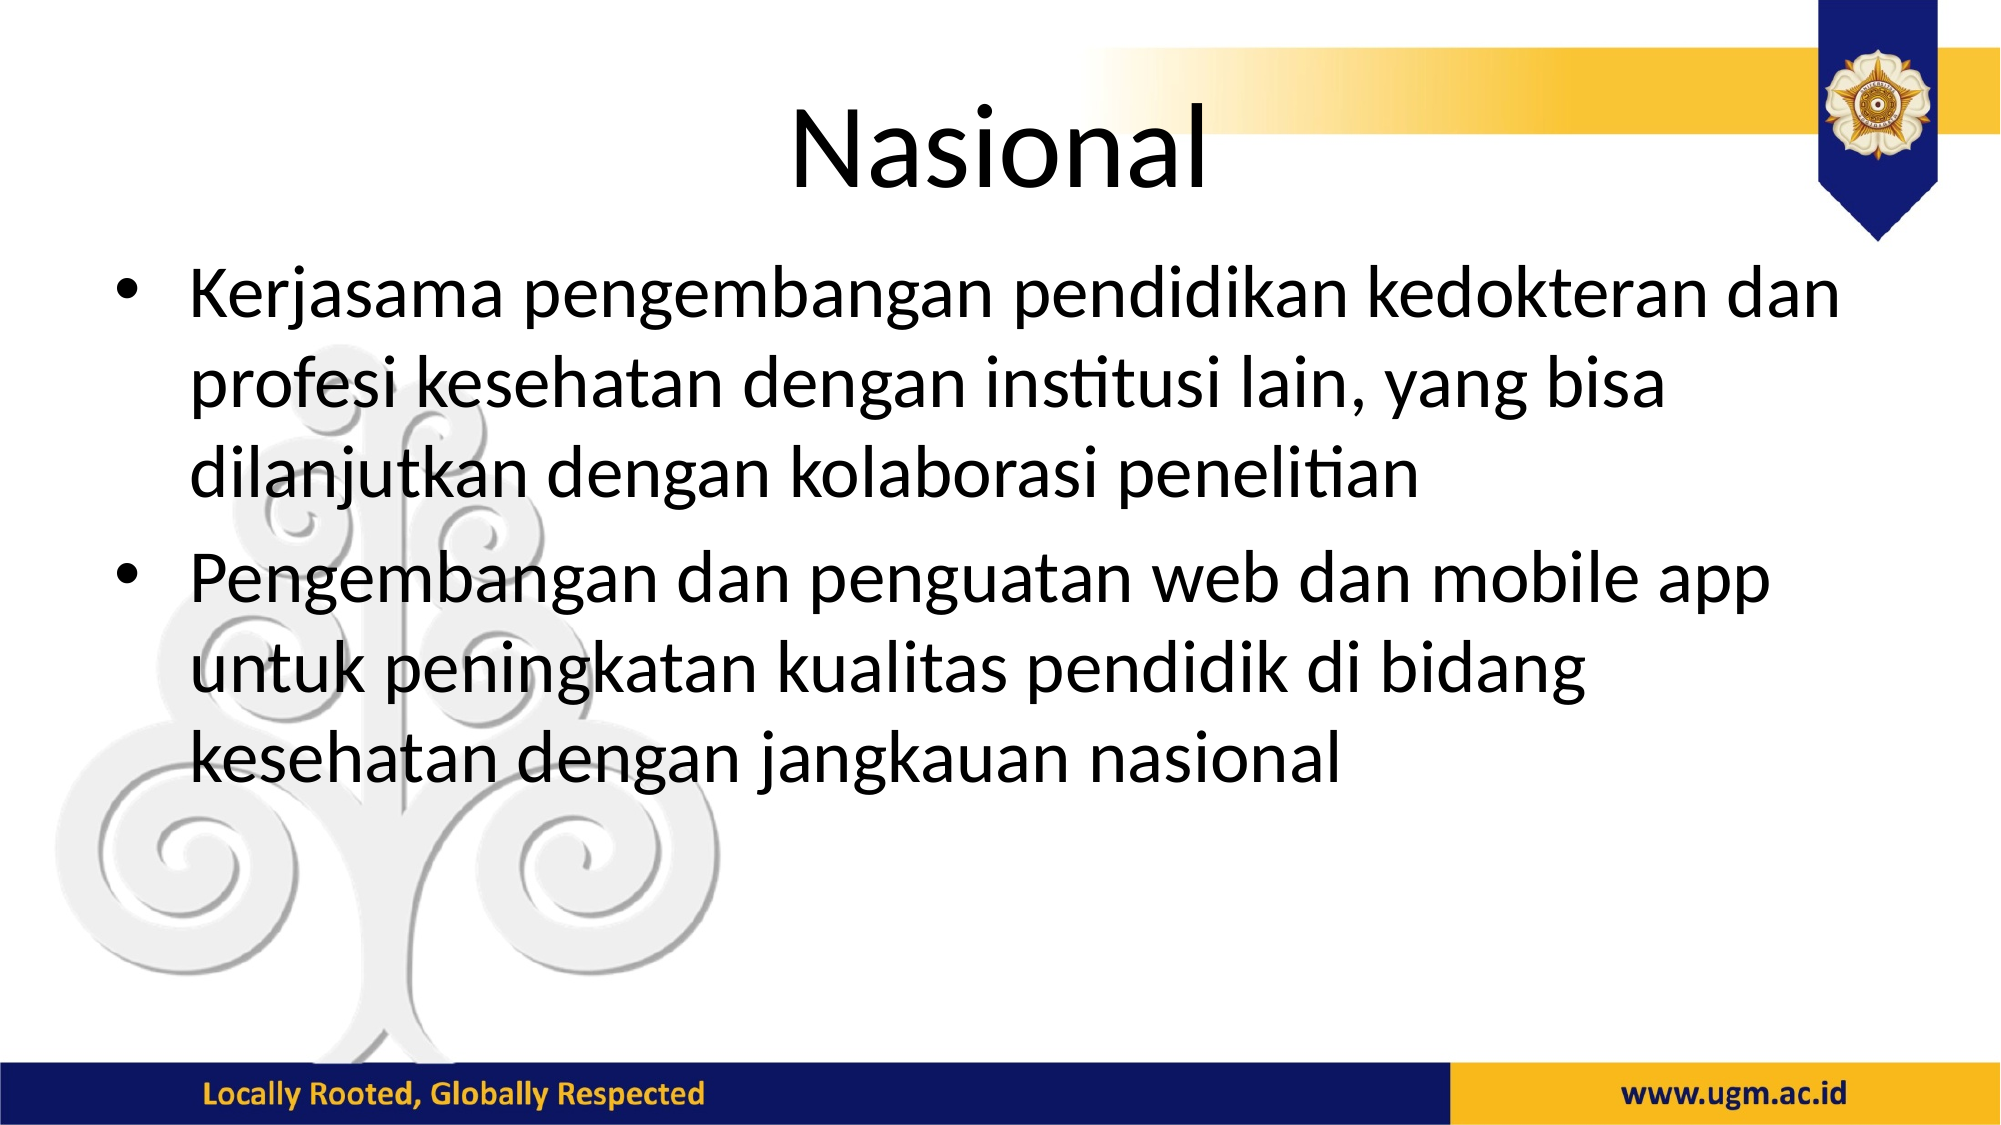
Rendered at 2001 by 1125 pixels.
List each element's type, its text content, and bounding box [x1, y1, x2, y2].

list Kerjasama pengembangan pendidikan kedokteran dan profesi kesehatan dengan institusi lain, yang bisa dilanjutkan dengan kolaborasi penelitian Pengembangan dan penguatan web dan mobile app untuk peningkatan kualitas pendidik di bidang kesehatan dengan jangkauan nasional [99, 235, 1900, 978]
picture [0, 0, 2001, 1125]
title Nasional [99, 45, 1900, 233]
